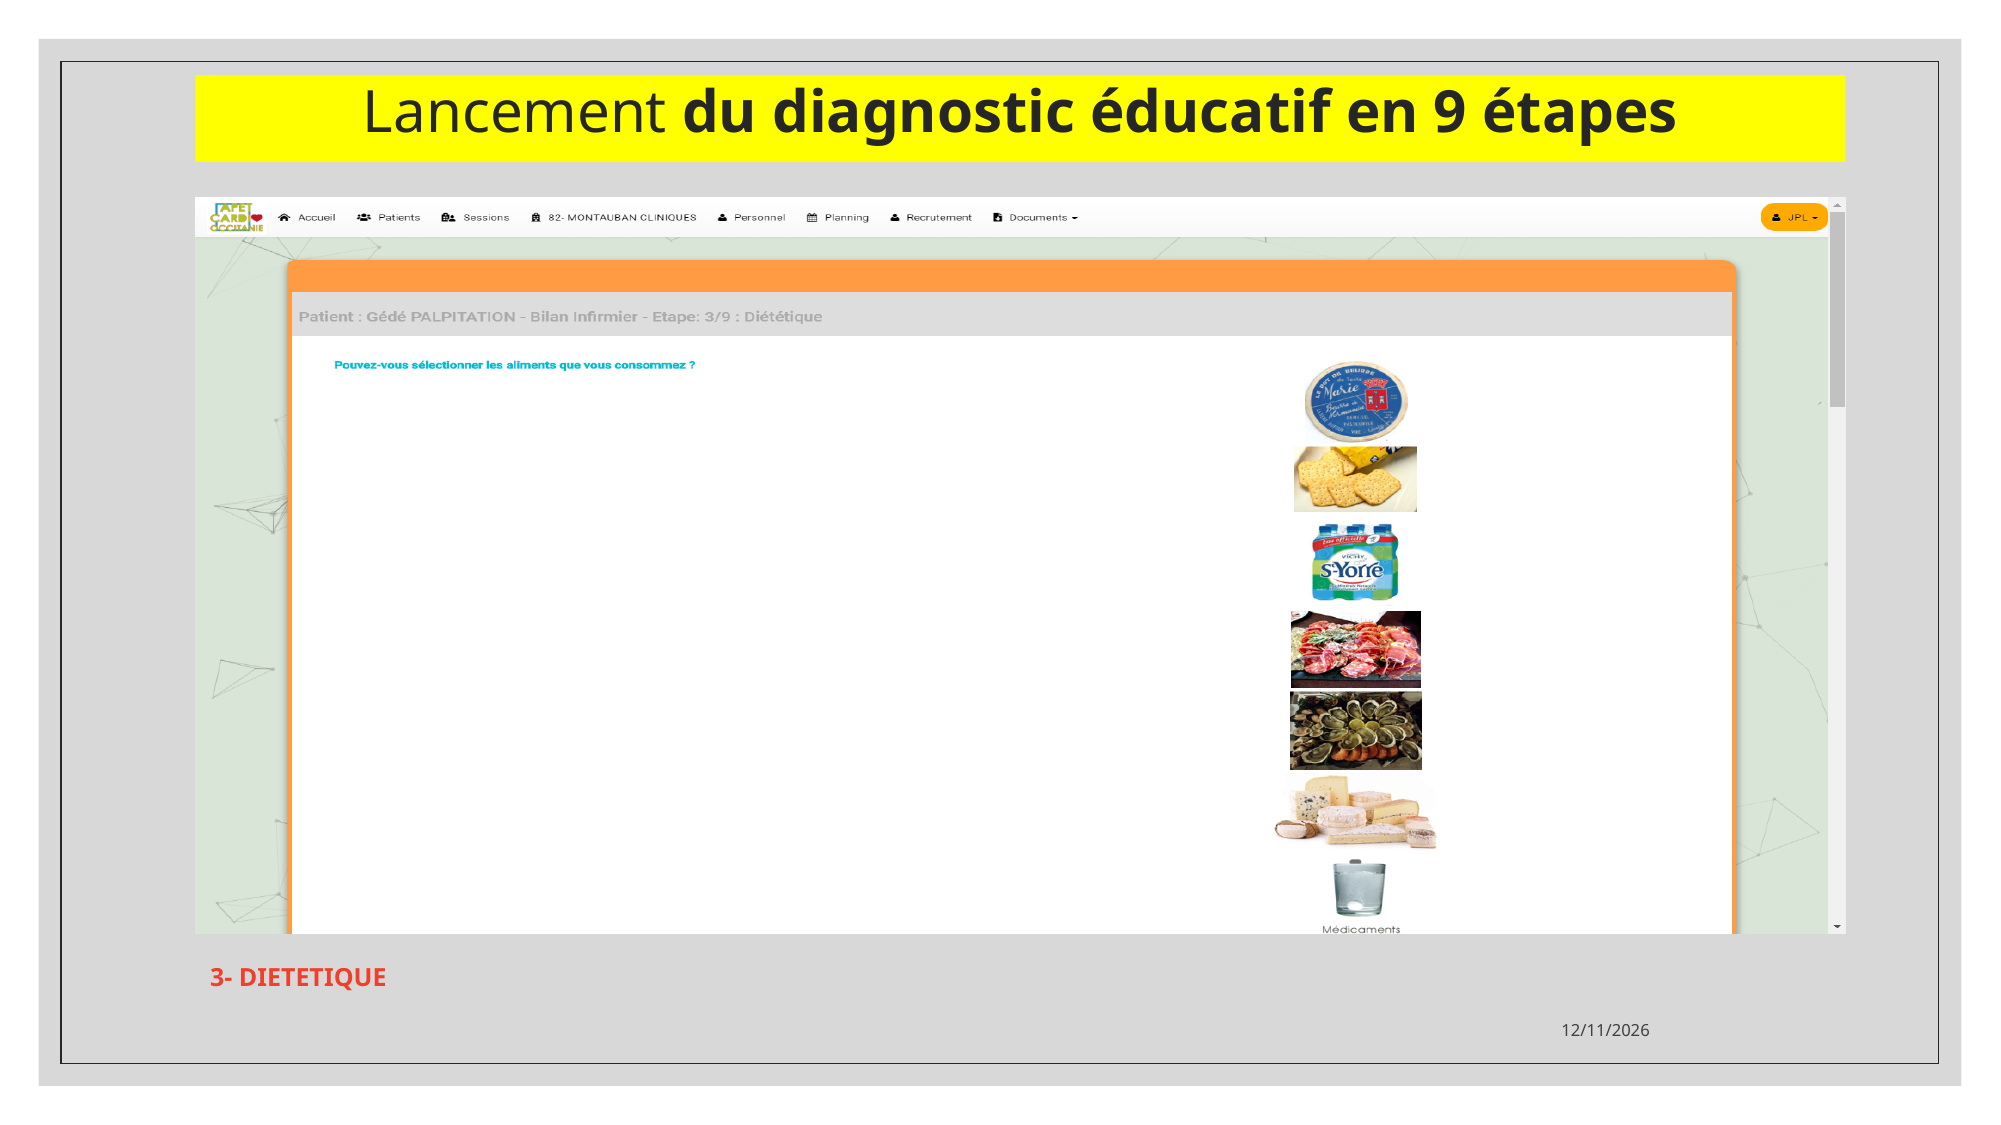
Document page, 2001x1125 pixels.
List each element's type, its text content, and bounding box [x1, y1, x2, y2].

picture [195, 197, 1846, 934]
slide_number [1190, 999, 1665, 1050]
text_box 3- DIETETIQUE [195, 953, 1921, 999]
text_box Lancement du diagnostic éducatif en 9 étapes [195, 75, 1846, 162]
